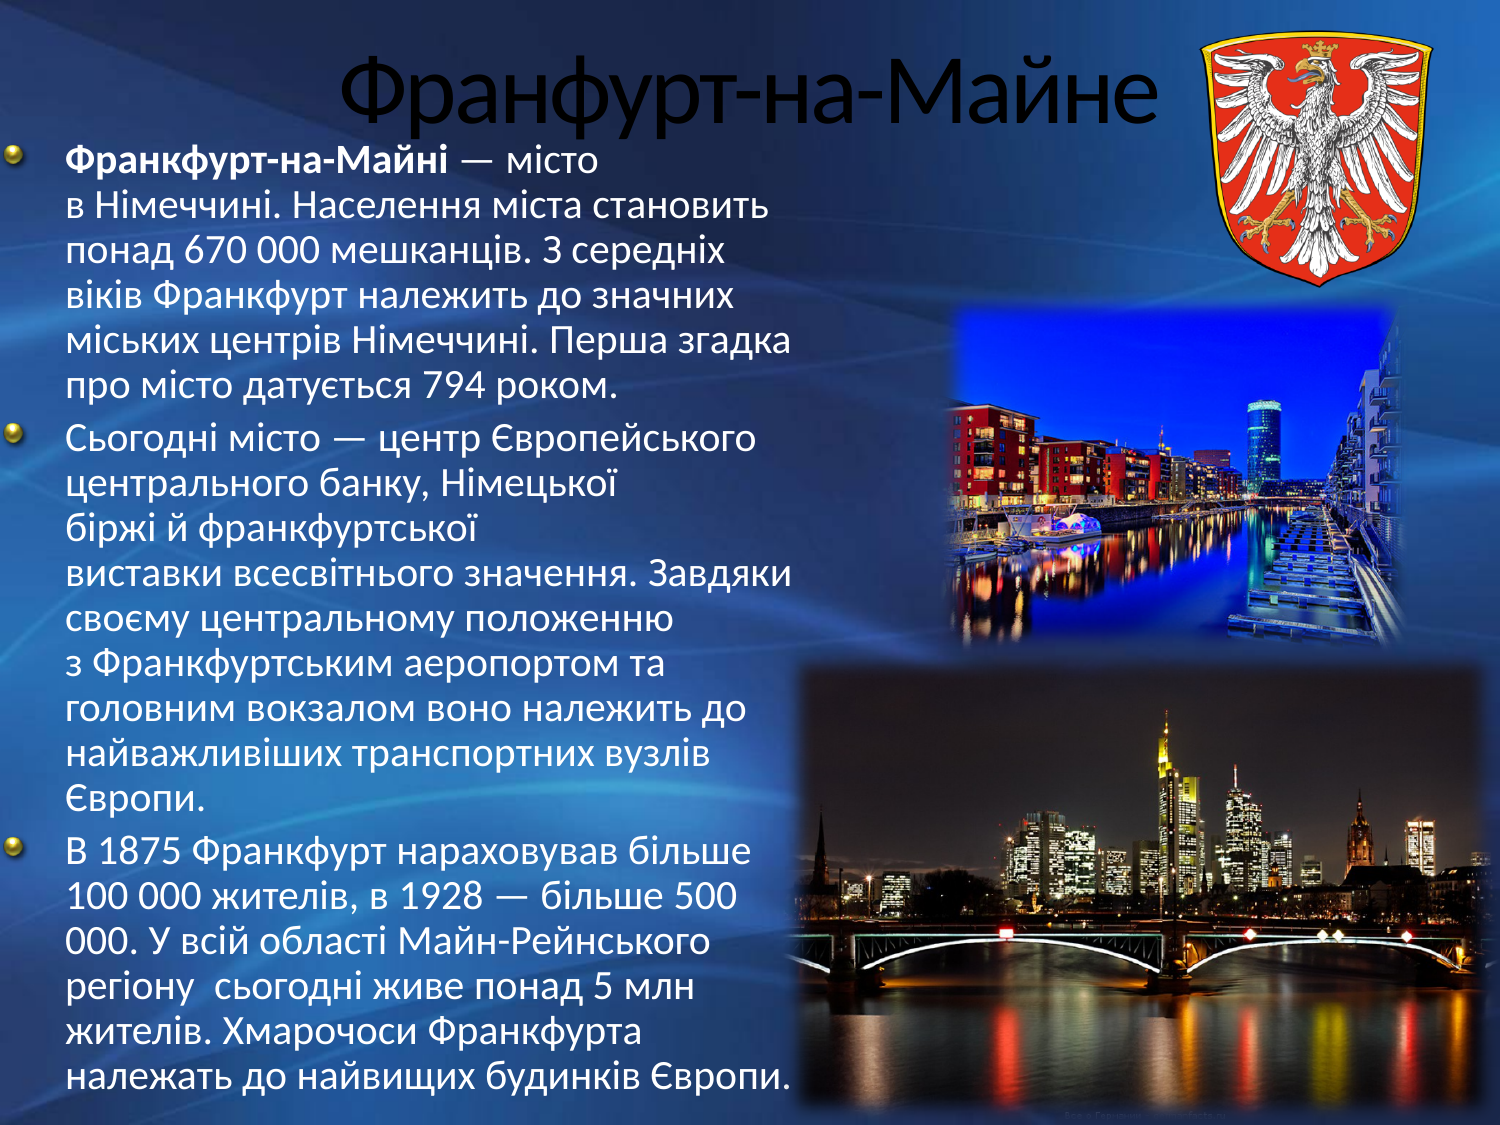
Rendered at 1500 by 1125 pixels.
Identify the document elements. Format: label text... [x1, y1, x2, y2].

picture [0, 142, 30, 172]
picture [0, 420, 30, 451]
picture [0, 0, 1500, 1125]
list Франкфурт-на-Майні — місто в Німеччині. Населення міста становить понад 670 000 мешканців. З середніх віків Франкфурт належить до значних міських центрів Німеччині. Перша згадка про місто датується 794 роком. Сьогодні місто — центр Європейського центрального банку, Німецької біржі й франкфуртської виставки всесвітнього значення. Завдяки своєму центральному положенню з Франкфуртським аеропортом та головним вокзалом воно належить до найважливіших транспортних вузлів Європи. В 1875 Франкфурт нараховував більше 100 000 жителів, в 1928 — більше 500 000. У всій області Майн-Рейнського регіону сьогодні живе понад 5 млн жителів. Хмарочоси Франкфурта належать до найвищих будинків Європи. [0, 137, 798, 610]
title Франфурт-на-Майне [62, 37, 1193, 147]
